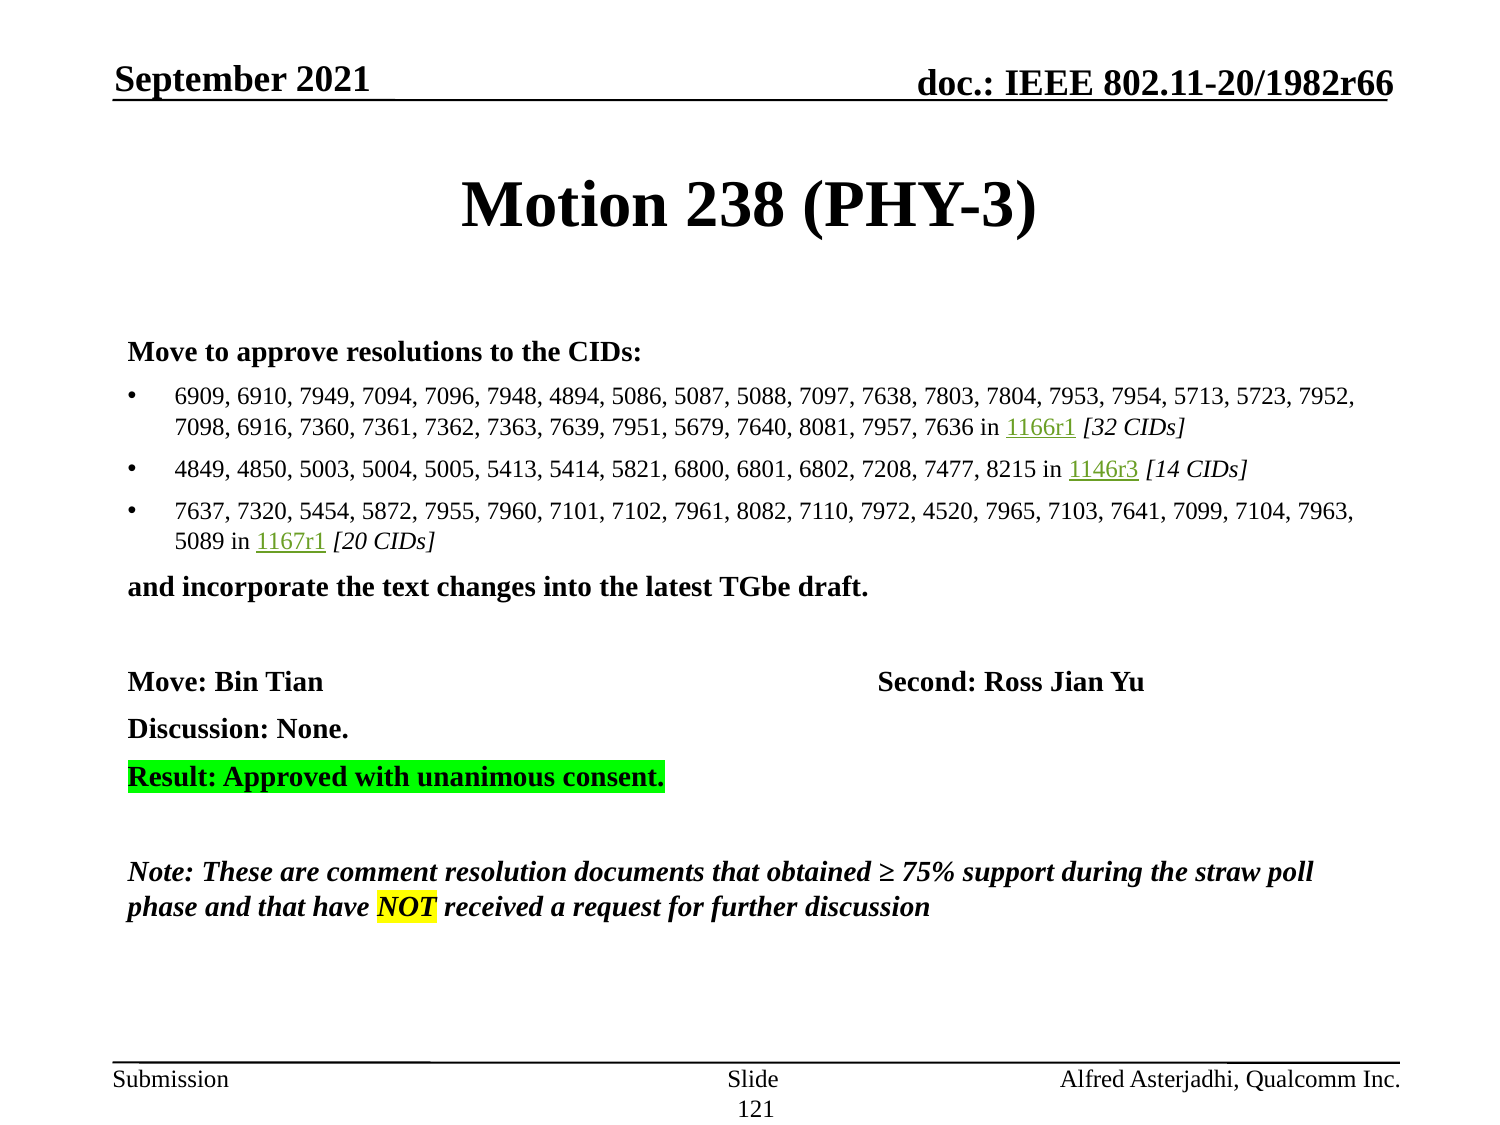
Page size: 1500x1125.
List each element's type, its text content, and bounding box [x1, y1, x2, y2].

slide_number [114, 54, 423, 100]
list Move to approve resolutions to the CIDs: 6909, 6910, 7949, 7094, 7096, 7948, 4894, 5086, 5087, 5088, 7097, 7638, 7803, 7804, 7953, 7954, 5713, 5723, 7952, 7098, 6916, 7360, 7361, 7362, 7363, 7639, 7951, 5679, 7640, 8081, 7957, 7636 in 1166r1 [32 CIDs] 4849, 4850, 5003, 5004, 5005, 5413, 5414, 5821, 6800, 6801, 6802, 7208, 7477, 8215 in 1146r3 [14 CIDs] 7637, 7320, 5454, 5872, 7955, 7960, 7101, 7102, 7961, 8082, 7110, 7972, 4520, 7965, 7103, 7641, 7099, 7104, 7963, 5089 in 1167r1 [20 CIDs] and incorporate the text changes into the latest TGbe draft. Move: Bin Tian Second: Ross Jian Yu Discussion: None. Result: Approved with unanimous consent. Note: These are comment resolution documents that obtained ≥ 75% support during the straw poll phase and that have NOT received a request for further discussion [112, 324, 1388, 1063]
title Motion 238 (PHY-3) [112, 112, 1388, 288]
slide_number Slide 121 [712, 1061, 800, 1123]
footer Alfred Asterjadhi, Qualcomm Inc. [878, 1061, 1402, 1093]
